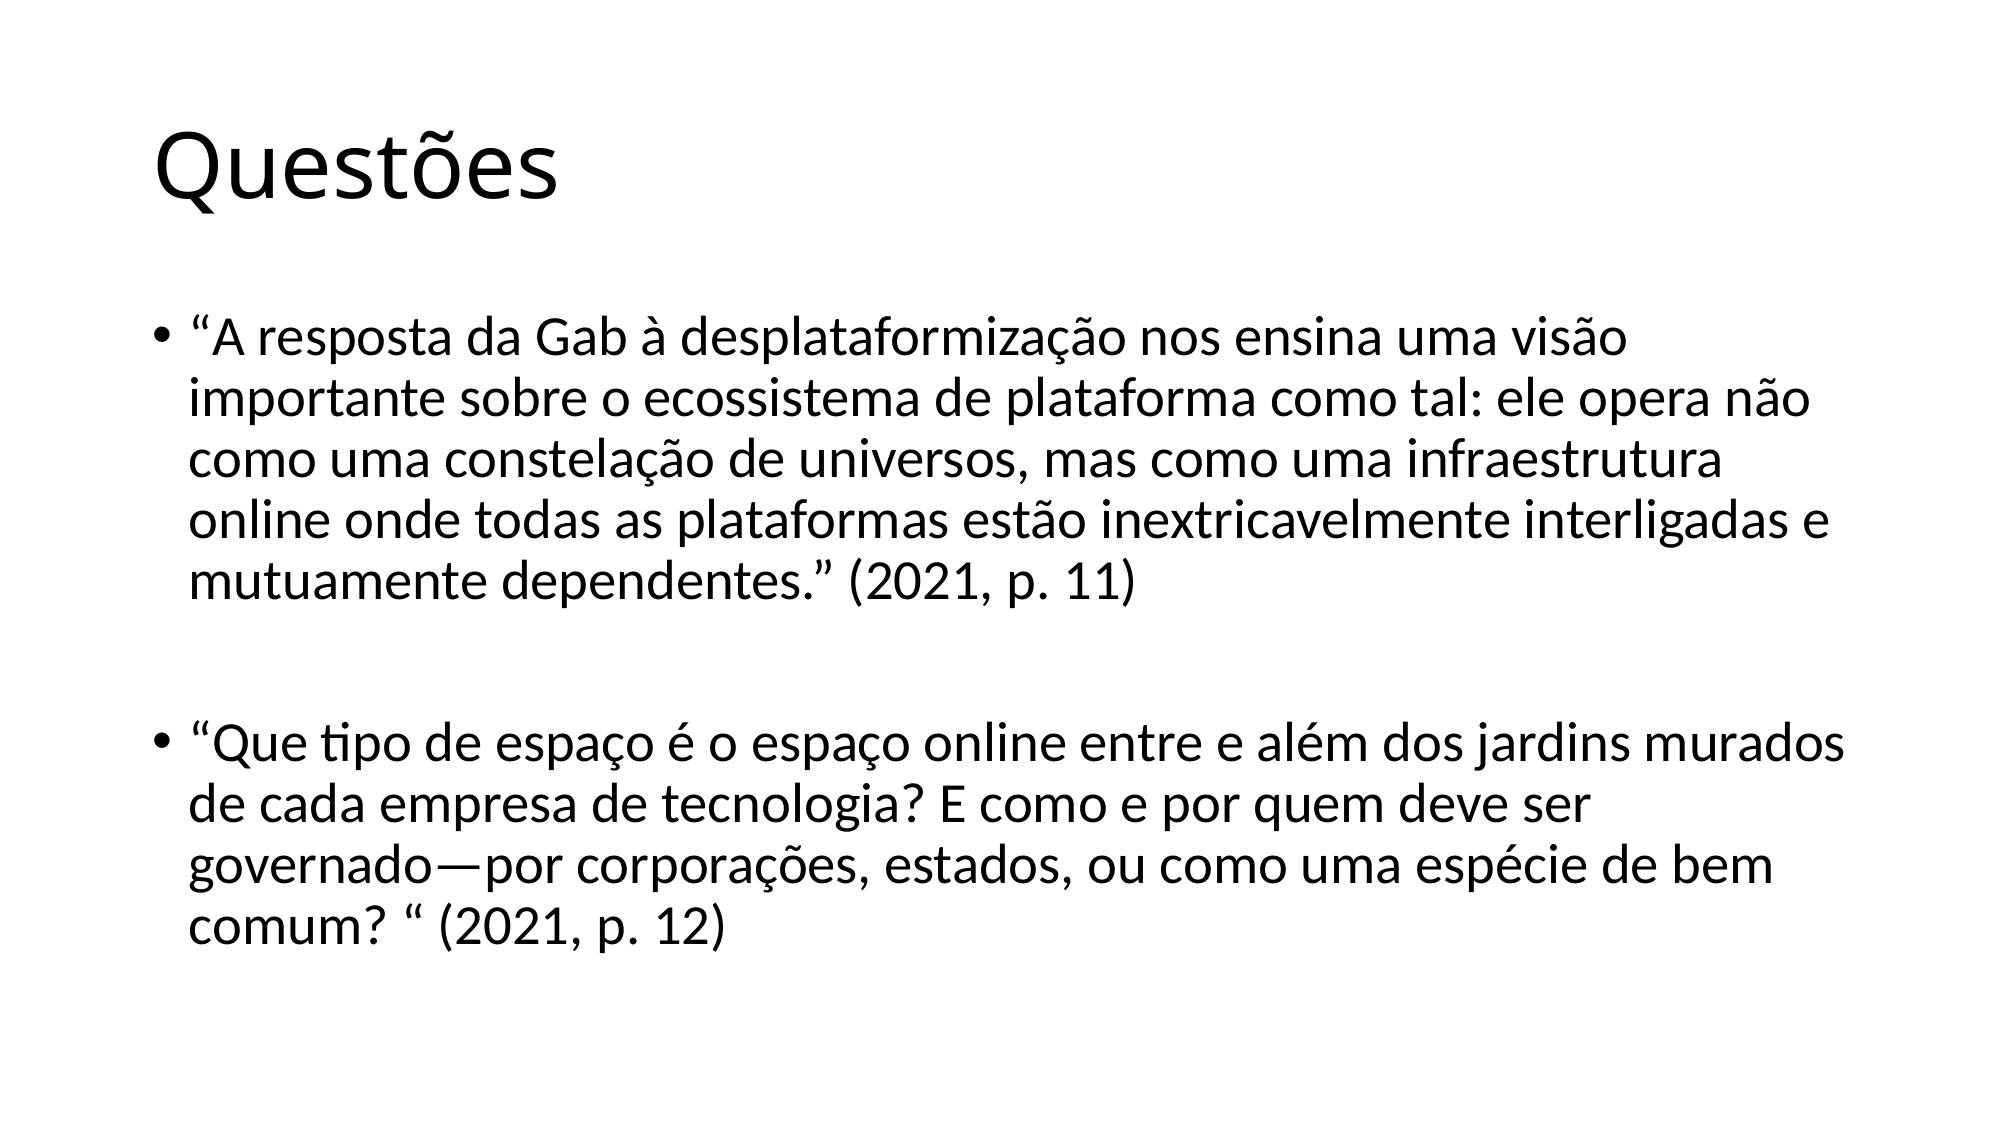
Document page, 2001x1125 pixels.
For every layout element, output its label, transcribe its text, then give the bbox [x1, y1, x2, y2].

list “A resposta da Gab à desplataformização nos ensina uma visão importante sobre o ecossistema de plataforma como tal: ele opera não como uma constelação de universos, mas como uma infraestrutura online onde todas as plataformas estão inextricavelmente interligadas e mutuamente dependentes.” (2021, p. 11) “Que tipo de espaço é o espaço online entre e além dos jardins murados de cada empresa de tecnologia? E como e por quem deve ser governado—por corporações, estados, ou como uma espécie de bem comum? “ (2021, p. 12) [137, 299, 1863, 1014]
title Questões [137, 59, 1863, 278]
